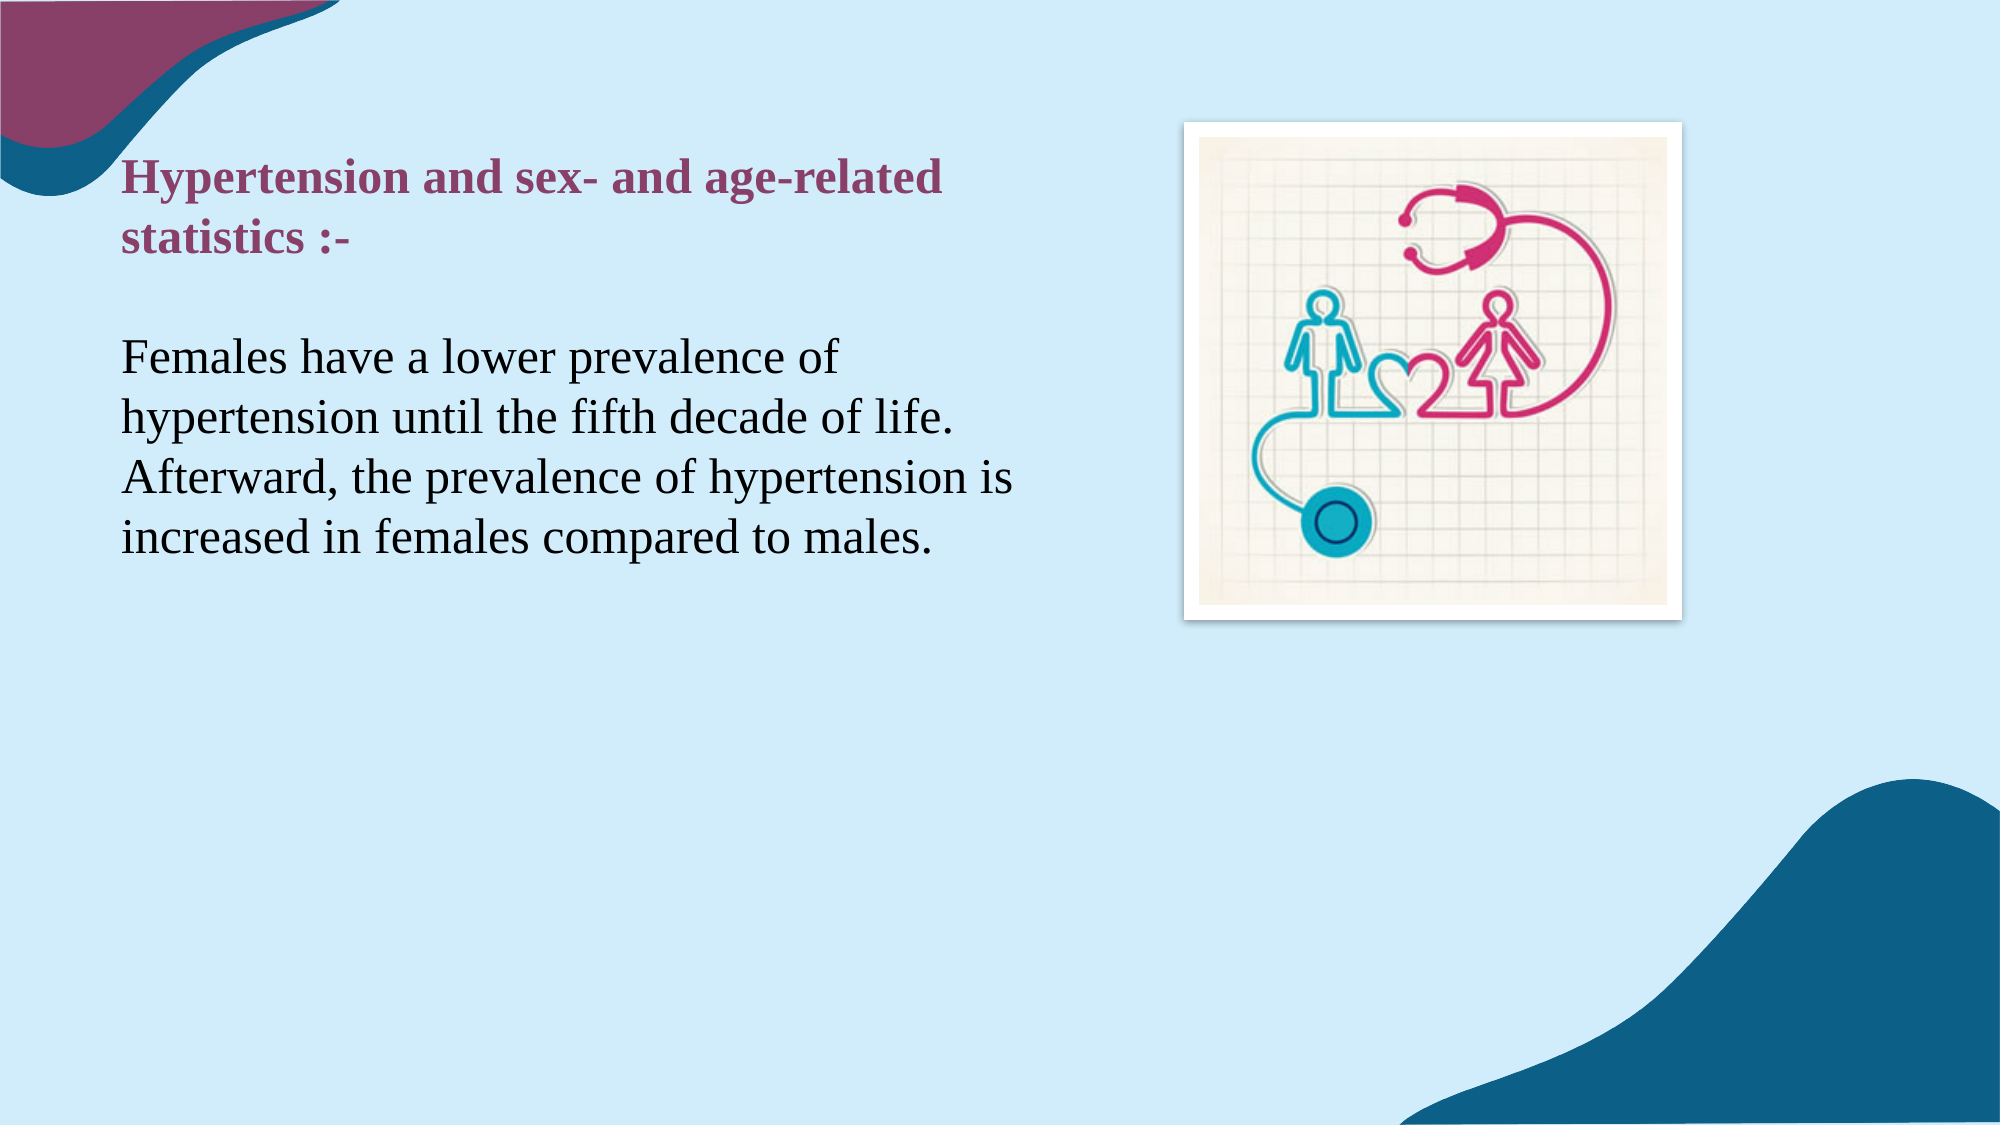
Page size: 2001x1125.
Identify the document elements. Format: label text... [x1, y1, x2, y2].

text_box Hypertension and sex- and age-related statistics :- Females have a lower prevalence of hypertension until the fifth decade of life. Afterward, the prevalence of hypertension is increased in females compared to males. [106, 136, 1115, 572]
picture [1198, 136, 1668, 606]
picture [1, 1, 340, 196]
picture [1399, 779, 2000, 1125]
